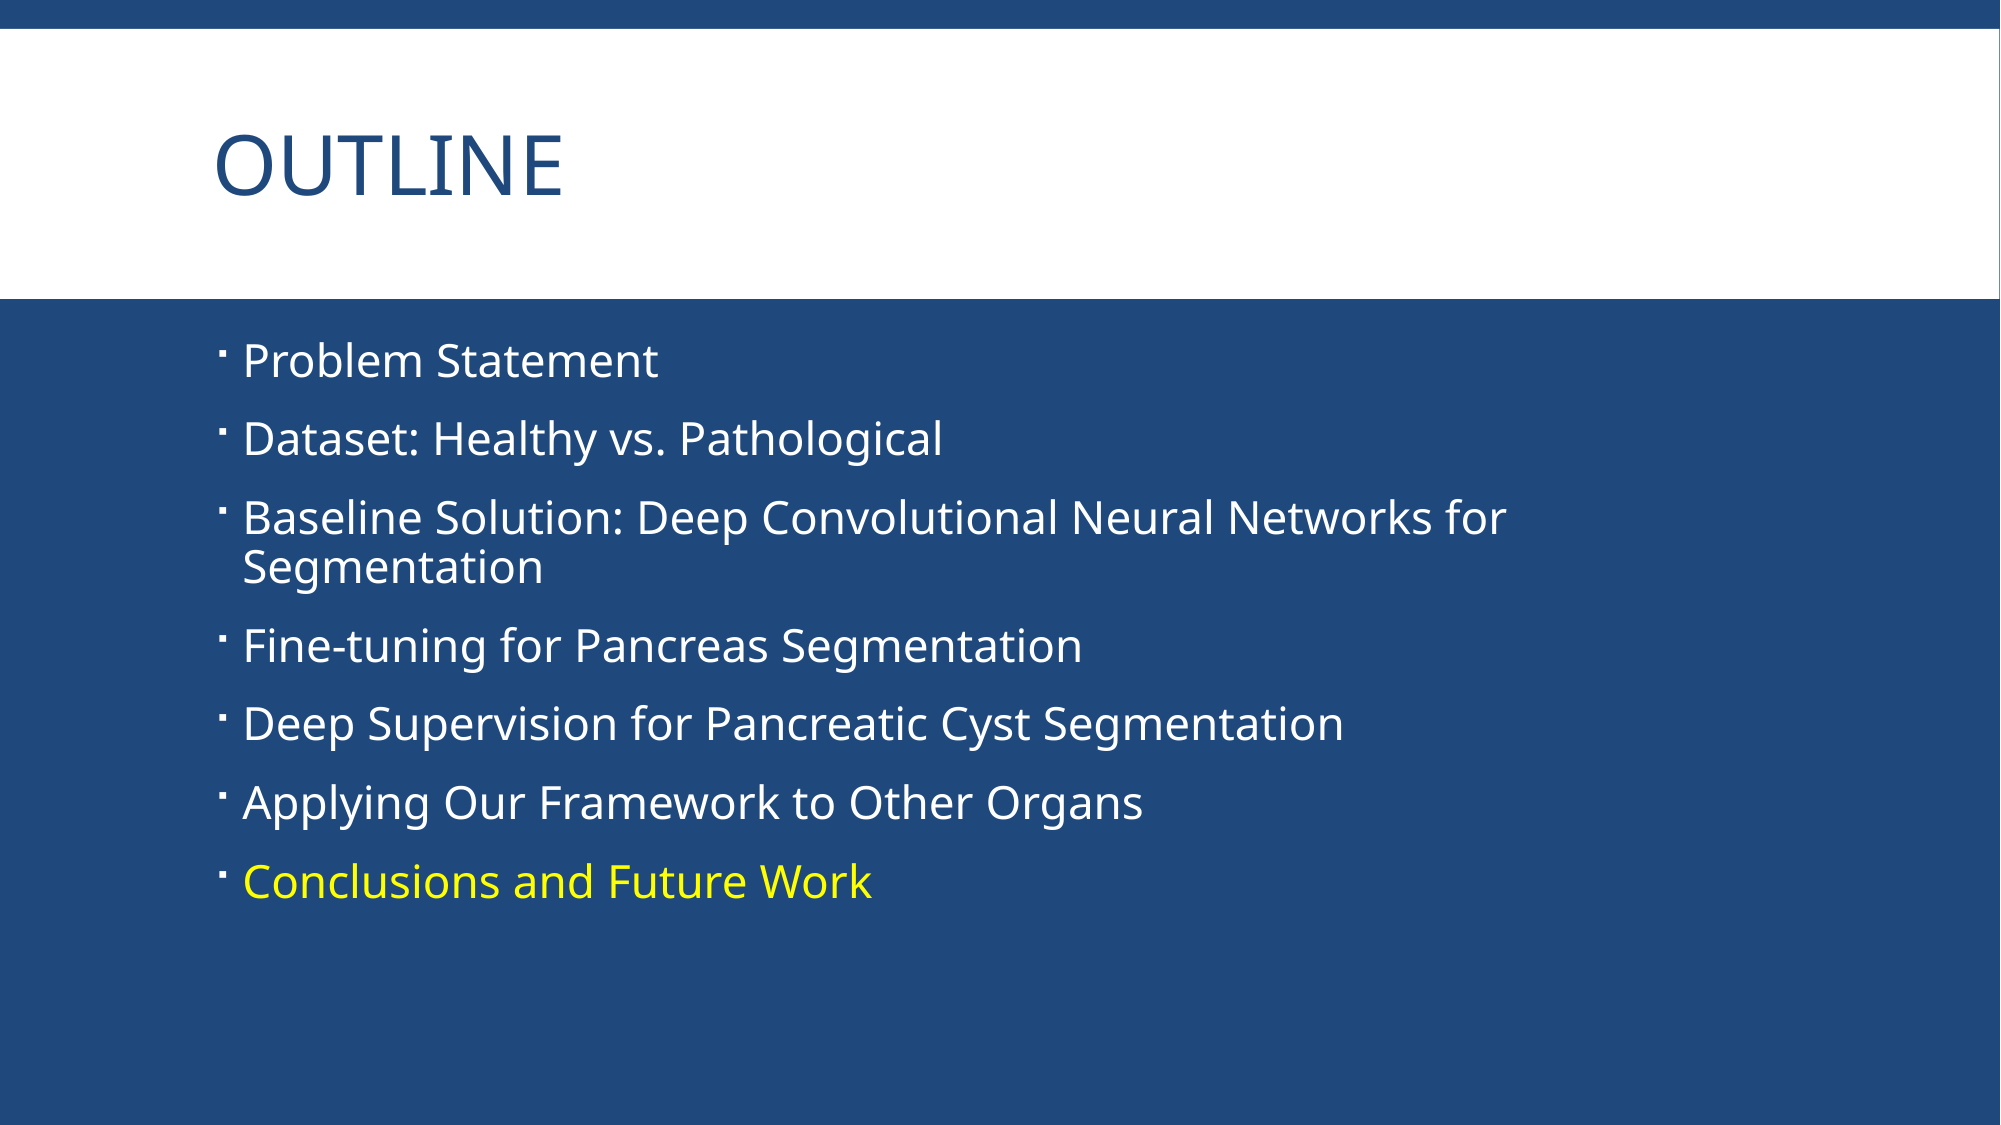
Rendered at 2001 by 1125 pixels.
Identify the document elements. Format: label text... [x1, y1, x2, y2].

list Problem Statement Dataset: Healthy vs. Pathological Baseline Solution: Deep Convolutional Neural Networks for Segmentation Fine-tuning for Pancreas Segmentation Deep Supervision for Pancreatic Cyst Segmentation Applying Our Framework to Other Organs Conclusions and Future Work [197, 329, 1803, 1020]
title Outline [197, 46, 1803, 295]
